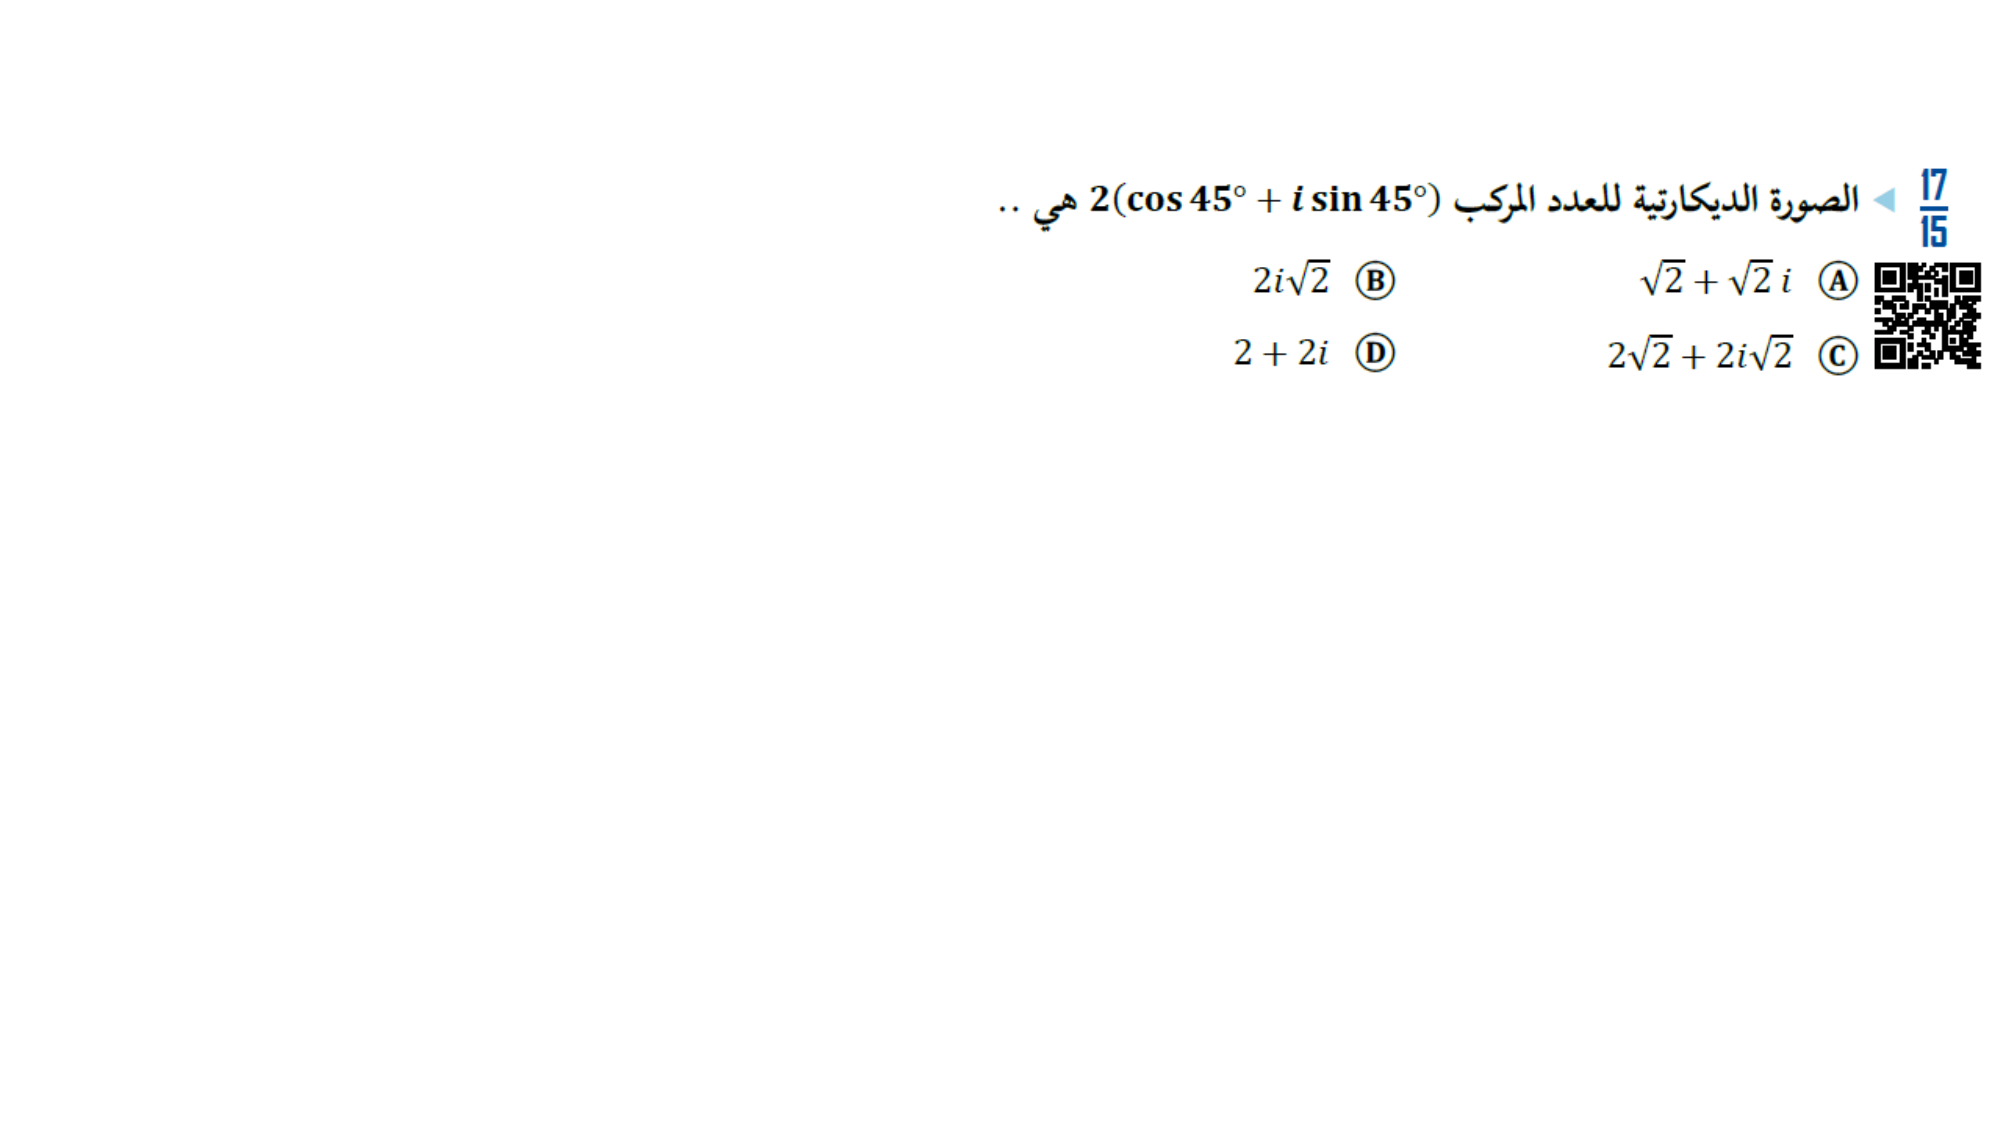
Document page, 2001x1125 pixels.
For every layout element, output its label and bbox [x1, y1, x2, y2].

picture [988, 158, 1986, 385]
